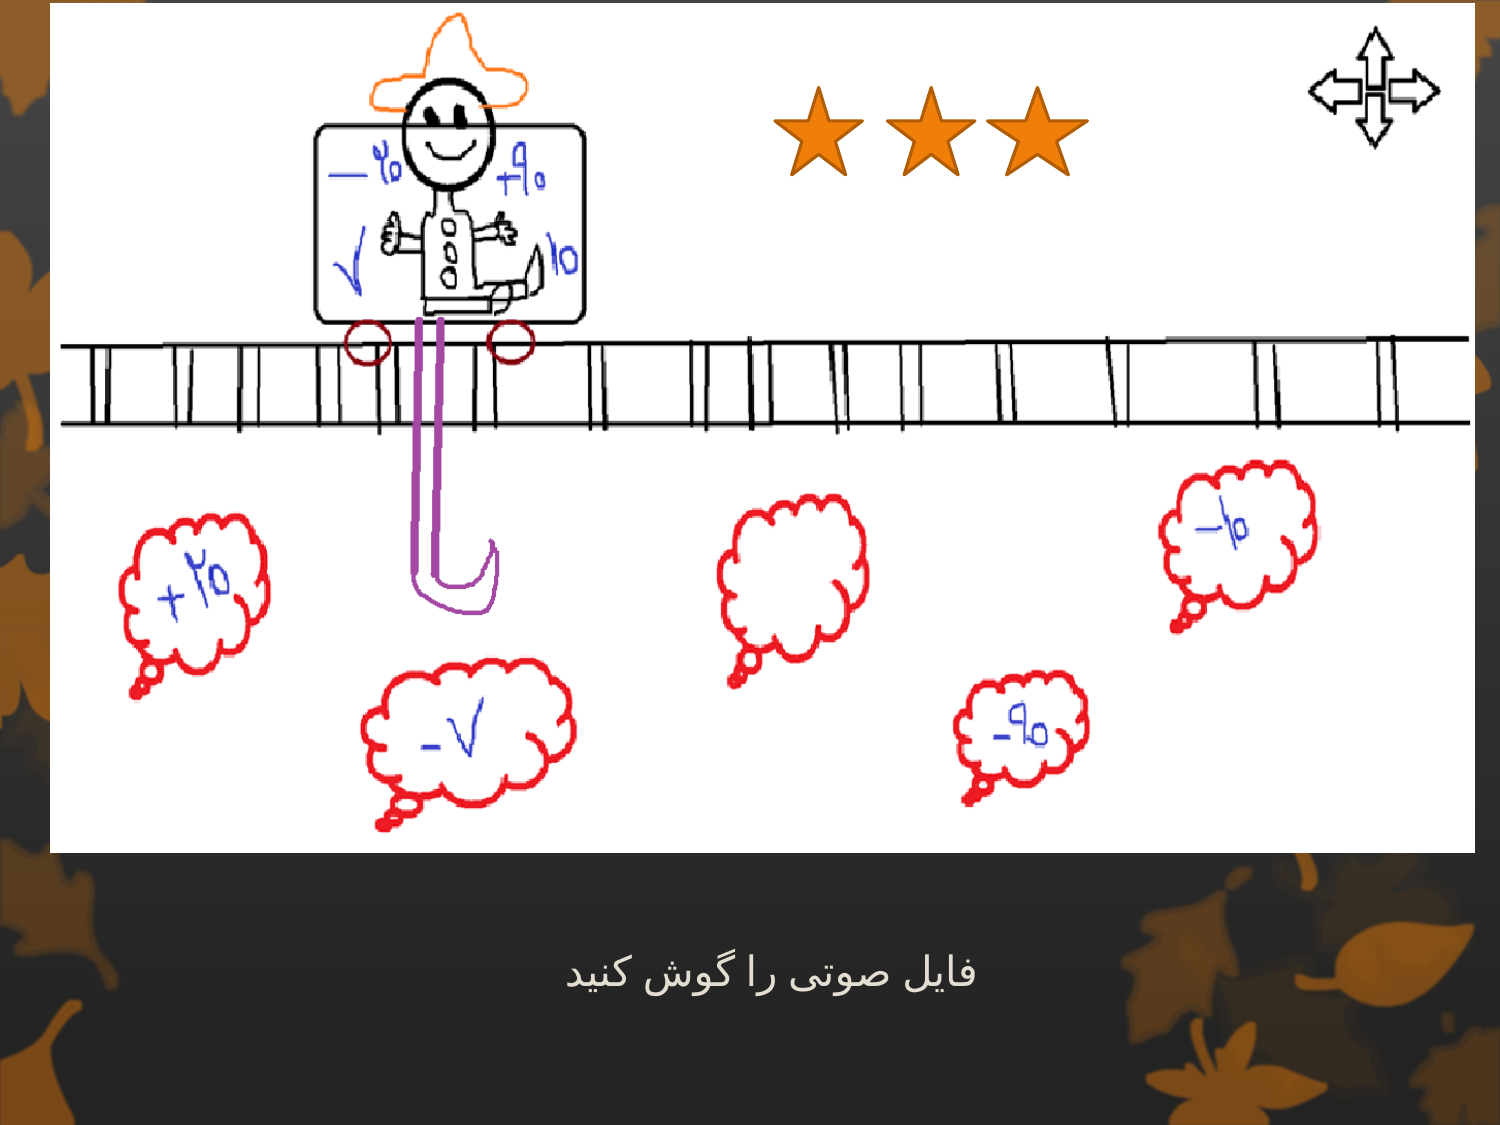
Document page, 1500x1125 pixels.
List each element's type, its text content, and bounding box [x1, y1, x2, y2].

subtitle فایل صوتی را گوش کنید [549, 937, 1500, 1079]
picture [49, 2, 1476, 854]
